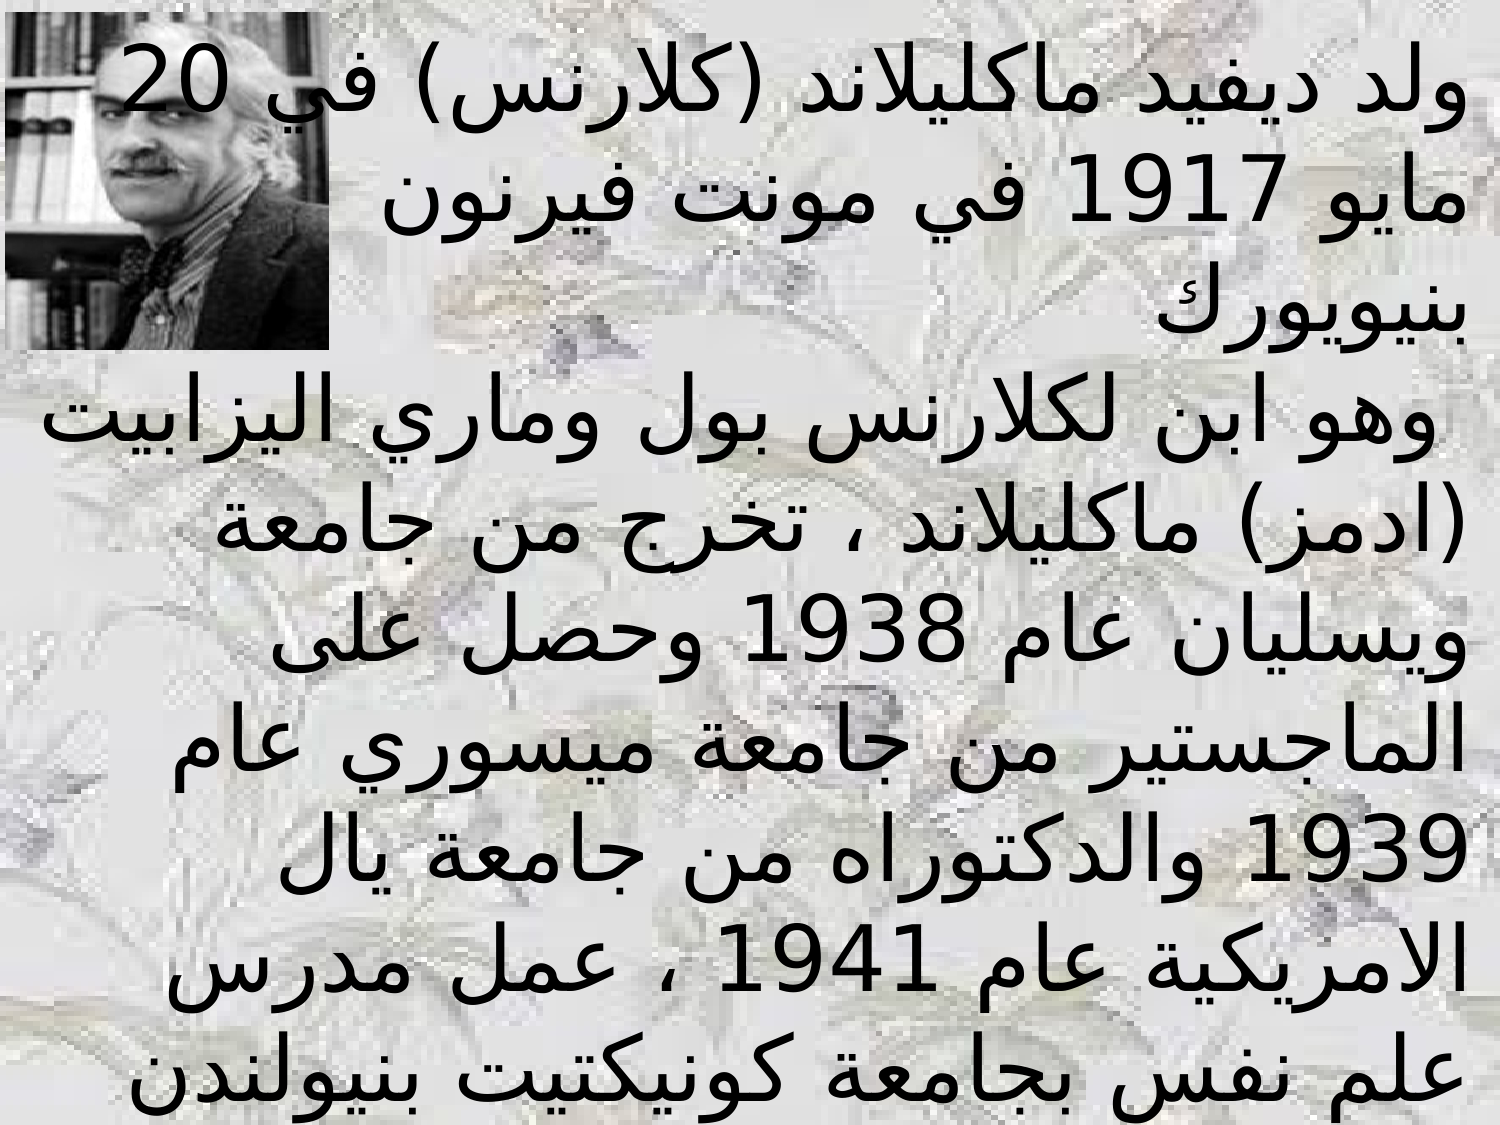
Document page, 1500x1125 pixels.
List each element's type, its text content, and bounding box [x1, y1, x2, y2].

picture [0, 0, 1500, 1125]
text_box ولد ديفيد ماكليلاند (كلارنس) في 20 مايو 1917 في مونت فيرنون بنيويورك وهو ابن لكلارنس بول وماري اليزابيت (ادمز) ماكليلاند ، تخرج من جامعة ويسليان عام 1938 وحصل على الماجستير من جامعة ميسوري عام 1939 والدكتوراه من جامعة يال الامريكية عام 1941 ، عمل مدرس علم نفس بجامعة كونيكتيت بنيولندن في الفترة 1941 – 1942 [17, 12, 1489, 1125]
